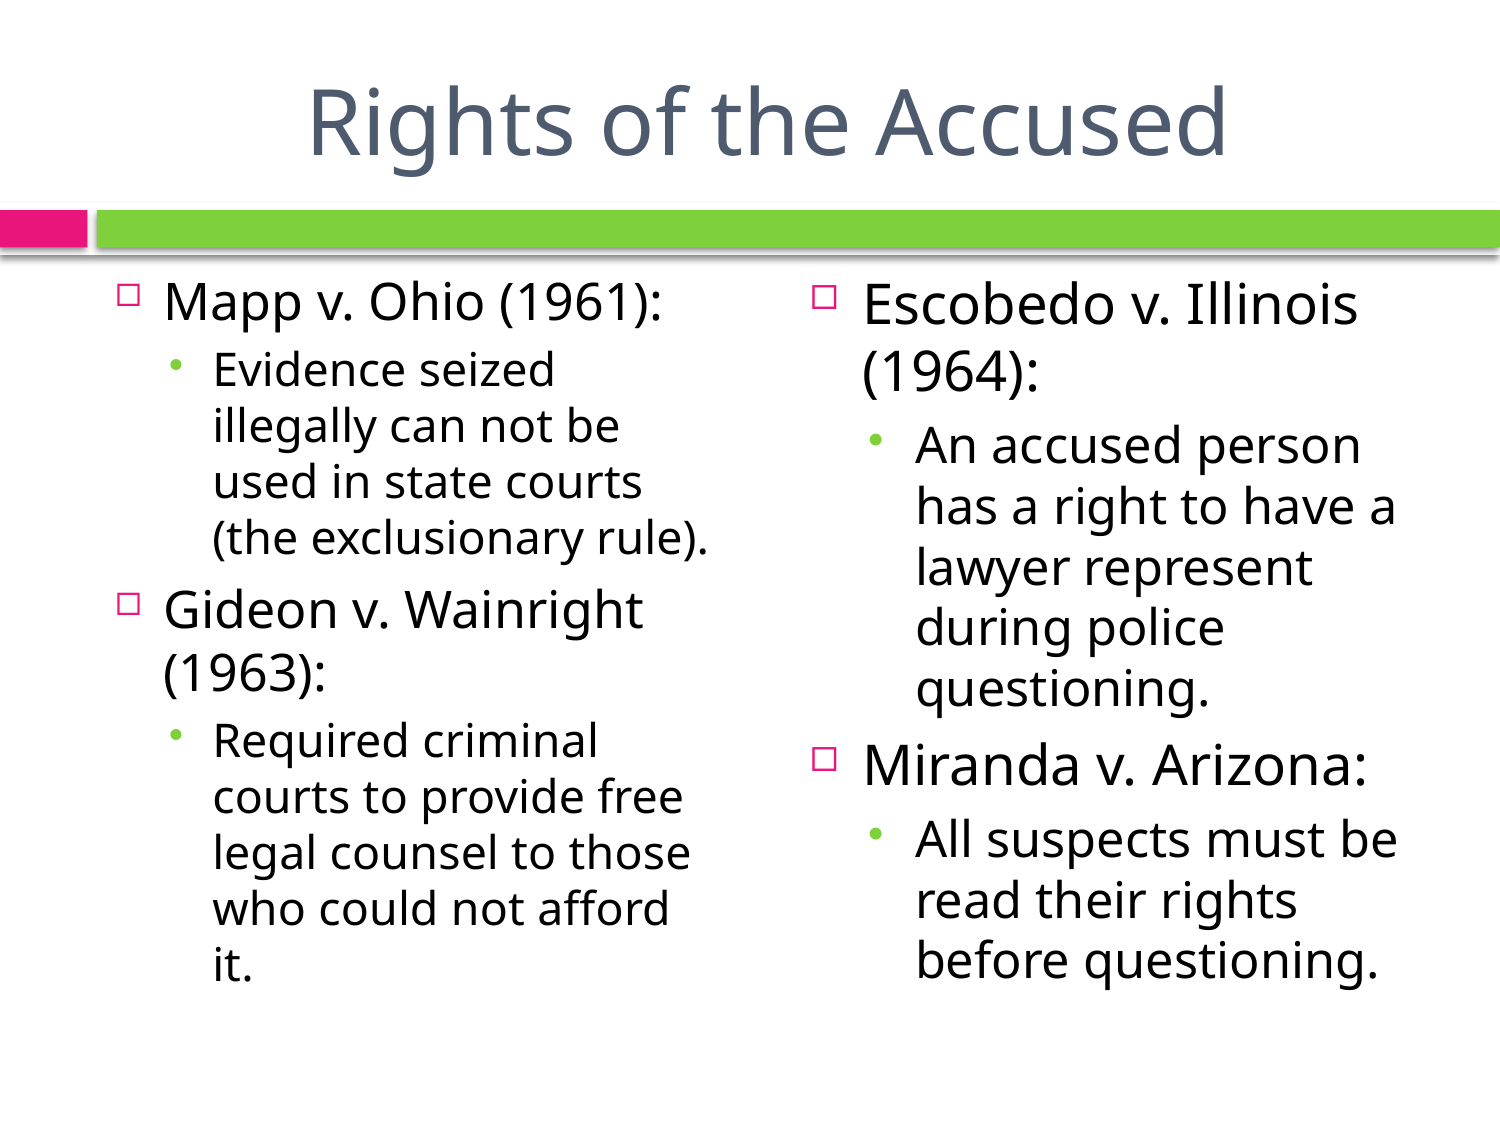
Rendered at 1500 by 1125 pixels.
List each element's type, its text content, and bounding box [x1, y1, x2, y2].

title Rights of the Accused [99, 37, 1438, 200]
list Mapp v. Ohio (1961): Evidence seized illegally can not be used in state courts (the exclusionary rule). Gideon v. Wainright (1963): Required criminal courts to provide free legal counsel to those who could not afford it. [99, 260, 738, 1011]
list Escobedo v. Illinois (1964): An accused person has a right to have a lawyer represent during police questioning. Miranda v. Arizona: All suspects must be read their rights before questioning. [794, 260, 1433, 1011]
